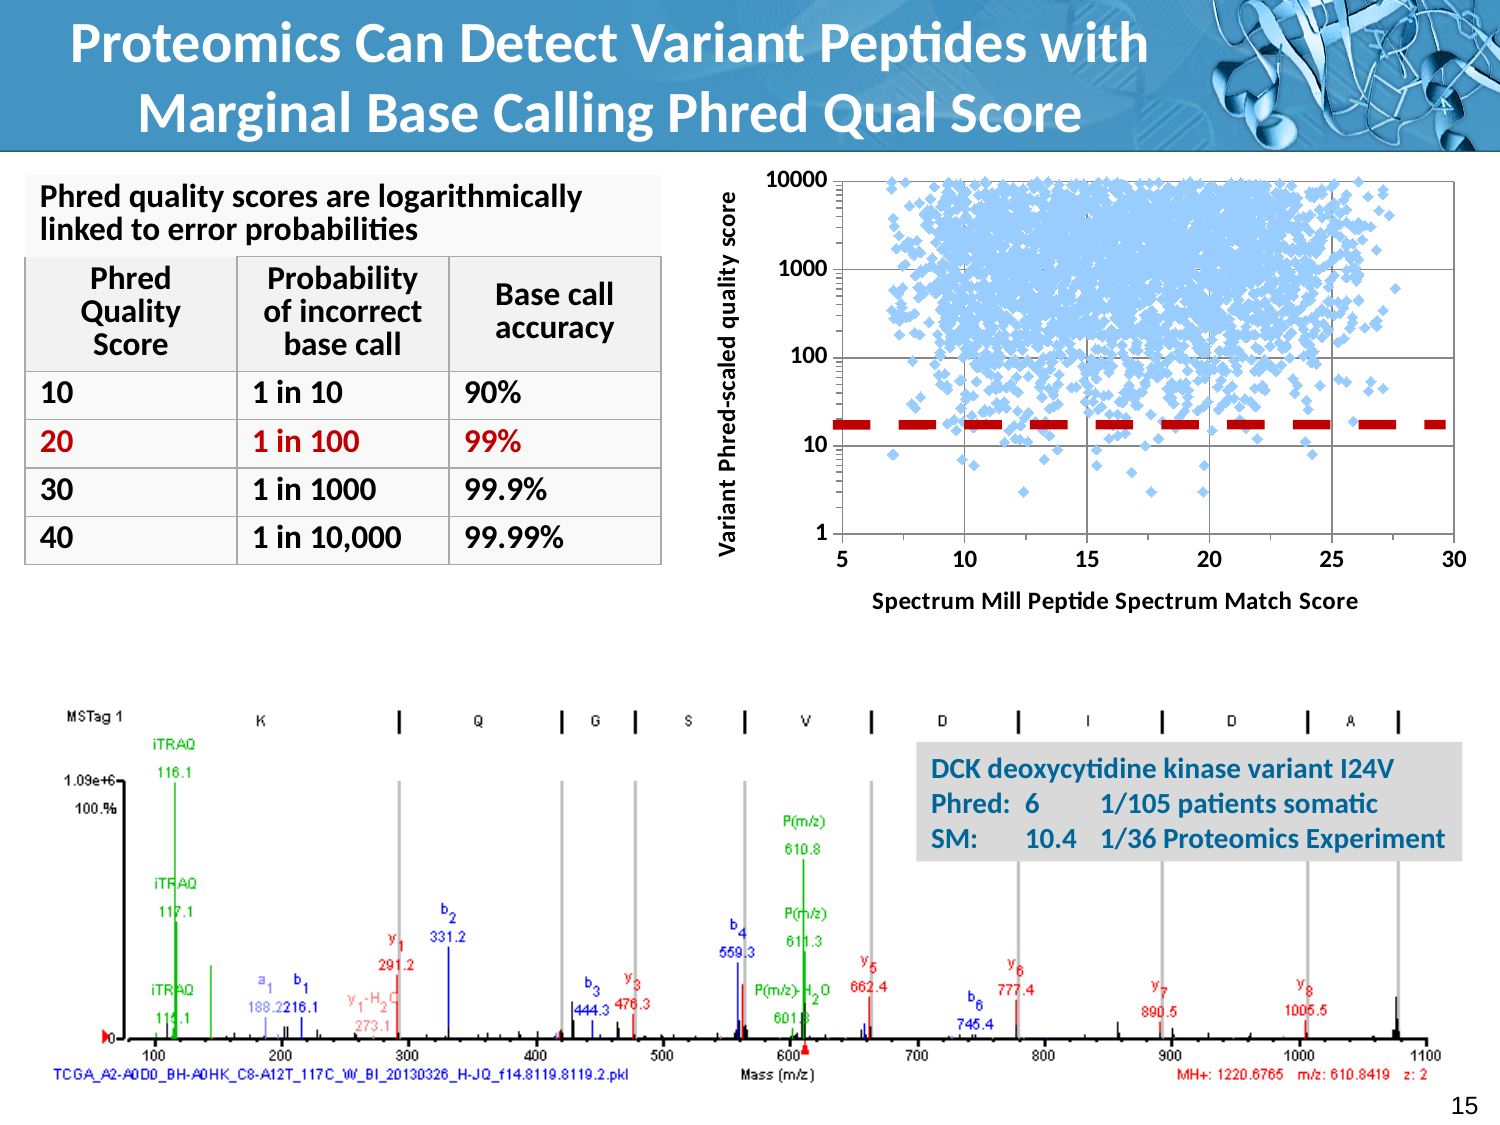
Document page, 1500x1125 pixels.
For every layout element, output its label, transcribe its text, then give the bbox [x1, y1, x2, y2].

table_cell 90% [450, 372, 660, 419]
title Proteomics Can Detect Variant Peptides with Marginal Base Calling Phred Qual Score [10, 9, 1210, 140]
table_cell 40 [26, 517, 236, 564]
table_cell 1 in 100 [238, 420, 448, 467]
table_cell 99.99% [450, 517, 660, 564]
chart [682, 159, 1484, 649]
table_cell 10 [26, 372, 236, 419]
table_cell Base call accuracy [450, 257, 660, 371]
table_cell Probability of incorrect base call [238, 257, 448, 371]
table_cell 20 [26, 420, 236, 467]
table_cell 99.9% [450, 469, 660, 516]
slide_number 15 [1390, 1081, 1494, 1120]
table_cell 1 in 10,000 [238, 517, 448, 564]
table_header Phred quality scores are logarithmically linked to error probabilities [25, 175, 661, 257]
table_cell 30 [26, 469, 236, 516]
table_cell 99% [450, 420, 660, 467]
table_cell Phred Quality Score [26, 257, 236, 371]
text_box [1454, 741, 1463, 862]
table_cell 1 in 1000 [238, 469, 448, 516]
picture [48, 710, 1451, 1087]
picture [0, 0, 1500, 152]
table_cell 1 in 10 [238, 372, 448, 419]
